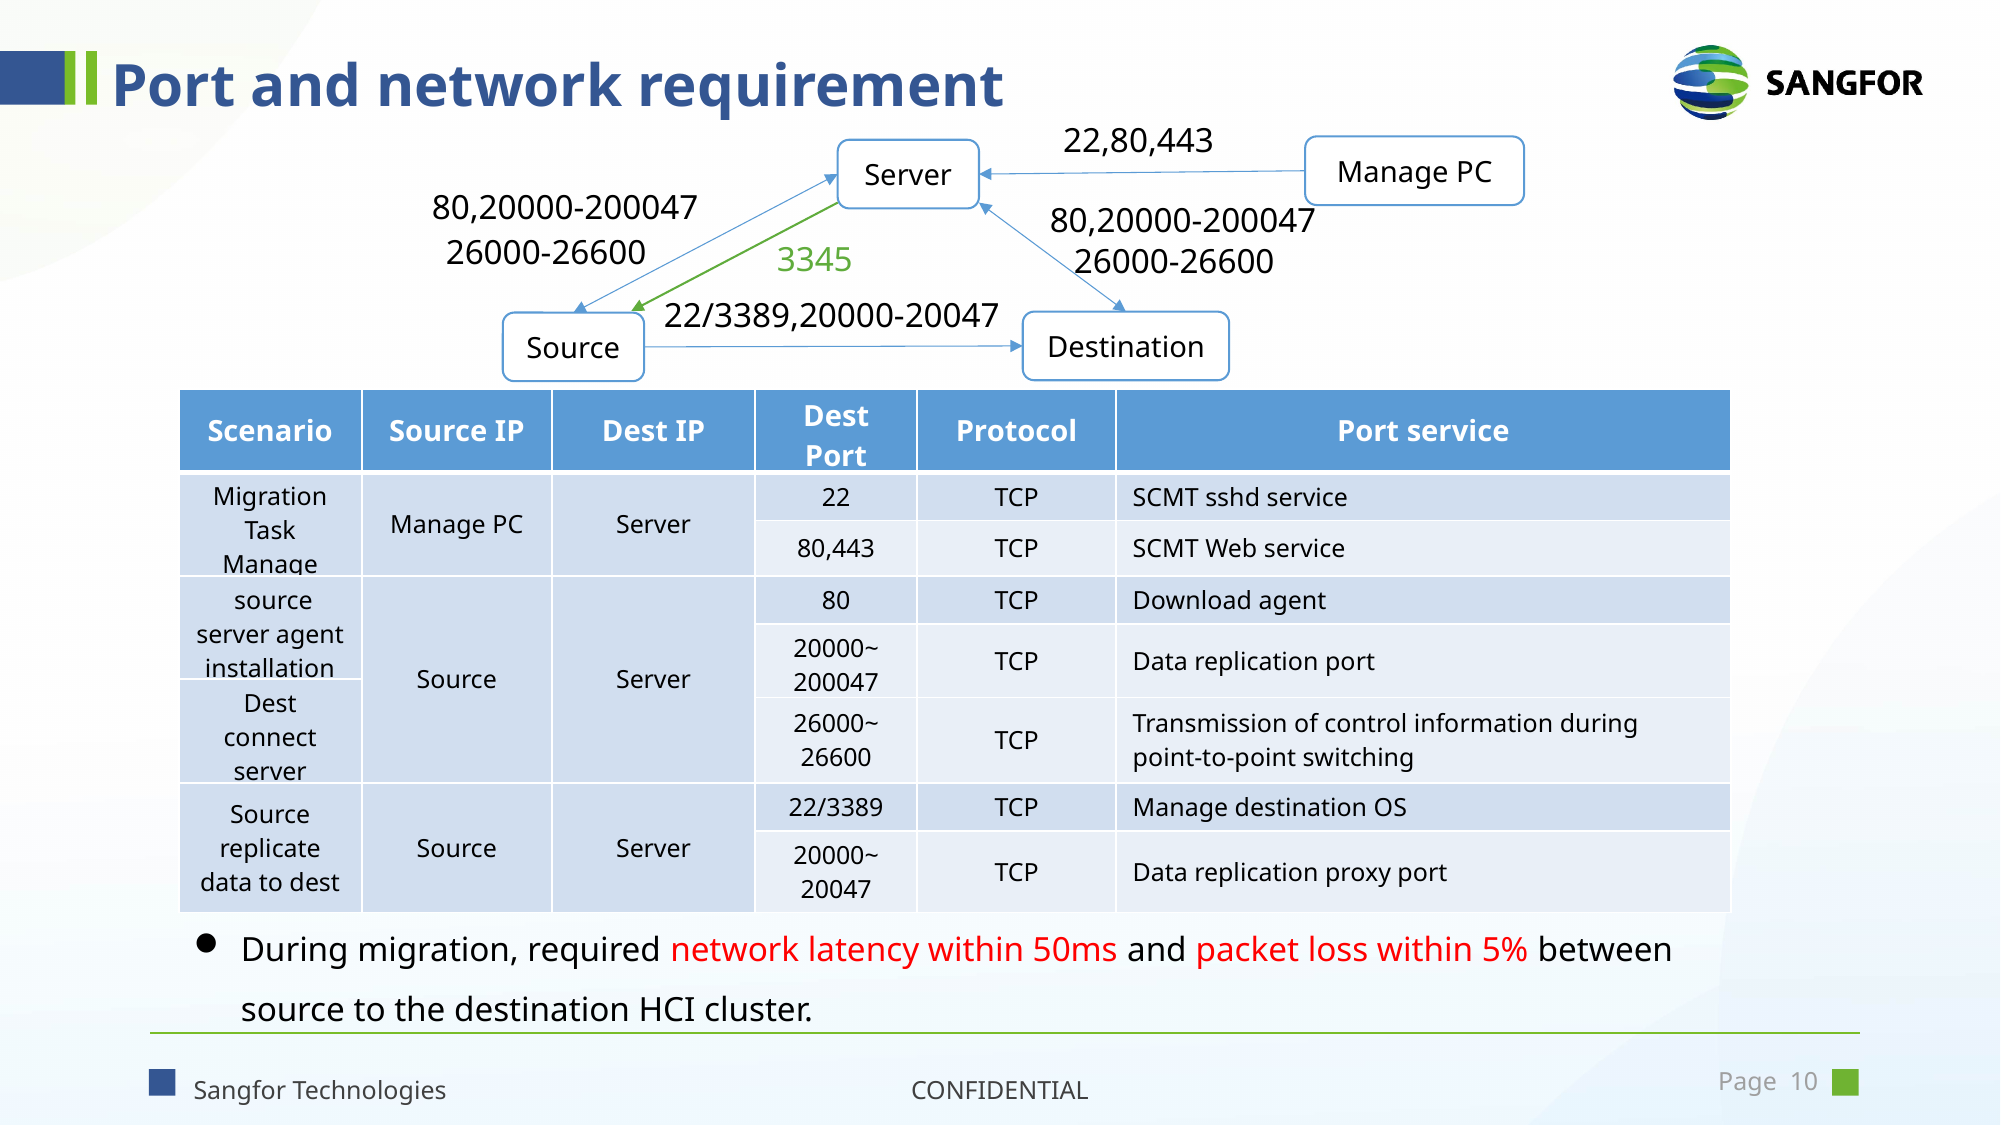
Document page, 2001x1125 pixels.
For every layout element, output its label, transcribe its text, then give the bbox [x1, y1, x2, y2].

table_cell 80,443 [756, 521, 916, 575]
table_cell TCP [918, 475, 1115, 520]
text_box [631, 202, 838, 311]
table_cell TCP [918, 521, 1115, 575]
text_box 80,20000-200047 [417, 178, 573, 234]
text_box During migration, required network latency within 50ms and packet loss within 5% between source to the destination HCI cluster. [179, 900, 1732, 1036]
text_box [978, 170, 1306, 175]
table_cell Download agent [1117, 577, 1730, 623]
text_box 80,20000-200047 [1034, 191, 1332, 247]
text_box 22/3389,20000-20047 [649, 286, 1015, 342]
table_header Dest IP [553, 390, 754, 470]
text_box Server [836, 138, 981, 210]
text_box 26000-26600 [1126, 232, 1290, 288]
list Port and network requirement [96, 48, 1276, 120]
table_cell Manage PC [363, 475, 551, 575]
table_cell TCP [918, 625, 1115, 697]
text_box Source [501, 311, 646, 383]
text_box 26000-26600 [430, 224, 573, 279]
slide_number Sangfor Technologies [178, 1052, 629, 1113]
table_cell SCMT Web service [1117, 521, 1730, 575]
table_cell TCP [918, 577, 1115, 623]
table_header Source IP [363, 390, 551, 470]
table_cell TCP [918, 832, 1115, 900]
table_header Port service [1117, 390, 1730, 470]
table_cell Server [553, 475, 754, 575]
table_cell 20000~ 20047 [756, 832, 916, 900]
table_cell SCMT sshd service [1117, 475, 1730, 520]
table_cell Server [553, 784, 754, 900]
table_header Scenario [180, 390, 361, 470]
table_cell Data replication proxy port [1117, 832, 1730, 900]
table_cell 22/3389 [756, 784, 916, 830]
text_box Manage PC [1304, 135, 1526, 207]
table_cell Source [363, 784, 551, 900]
table_cell TCP [918, 698, 1115, 782]
table_cell Data replication port [1117, 625, 1730, 697]
table_cell TCP [918, 784, 1115, 830]
table_cell Manage destination OS [1117, 784, 1730, 830]
picture [0, 0, 2001, 1125]
table_cell source server agent installation [180, 577, 361, 678]
table_cell 80 [756, 577, 916, 623]
table_cell 22 [756, 475, 916, 520]
text_box 3345 [838, 230, 868, 286]
table_header Protocol [918, 390, 1115, 470]
table_cell 26000~ 26600 [756, 698, 916, 782]
slide_number Page 9 [1383, 1052, 1834, 1113]
text_box Destination [1021, 310, 1231, 382]
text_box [978, 202, 1126, 312]
table_header Dest Port [756, 390, 916, 470]
text_box 22,80,443 [1048, 111, 1229, 167]
table_cell Migration Task Manage [180, 475, 361, 575]
table_cell 20000~ 200047 [756, 625, 916, 697]
footer CONFIDENTIAL [662, 1052, 1338, 1113]
table_cell Source replicate data to dest [180, 784, 361, 900]
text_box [573, 174, 838, 313]
table_cell Dest connect server [180, 680, 361, 782]
table_cell Source [363, 577, 551, 782]
table_cell Server [553, 577, 754, 782]
table_cell Transmission of control information during point-to-point switching [1117, 698, 1730, 782]
